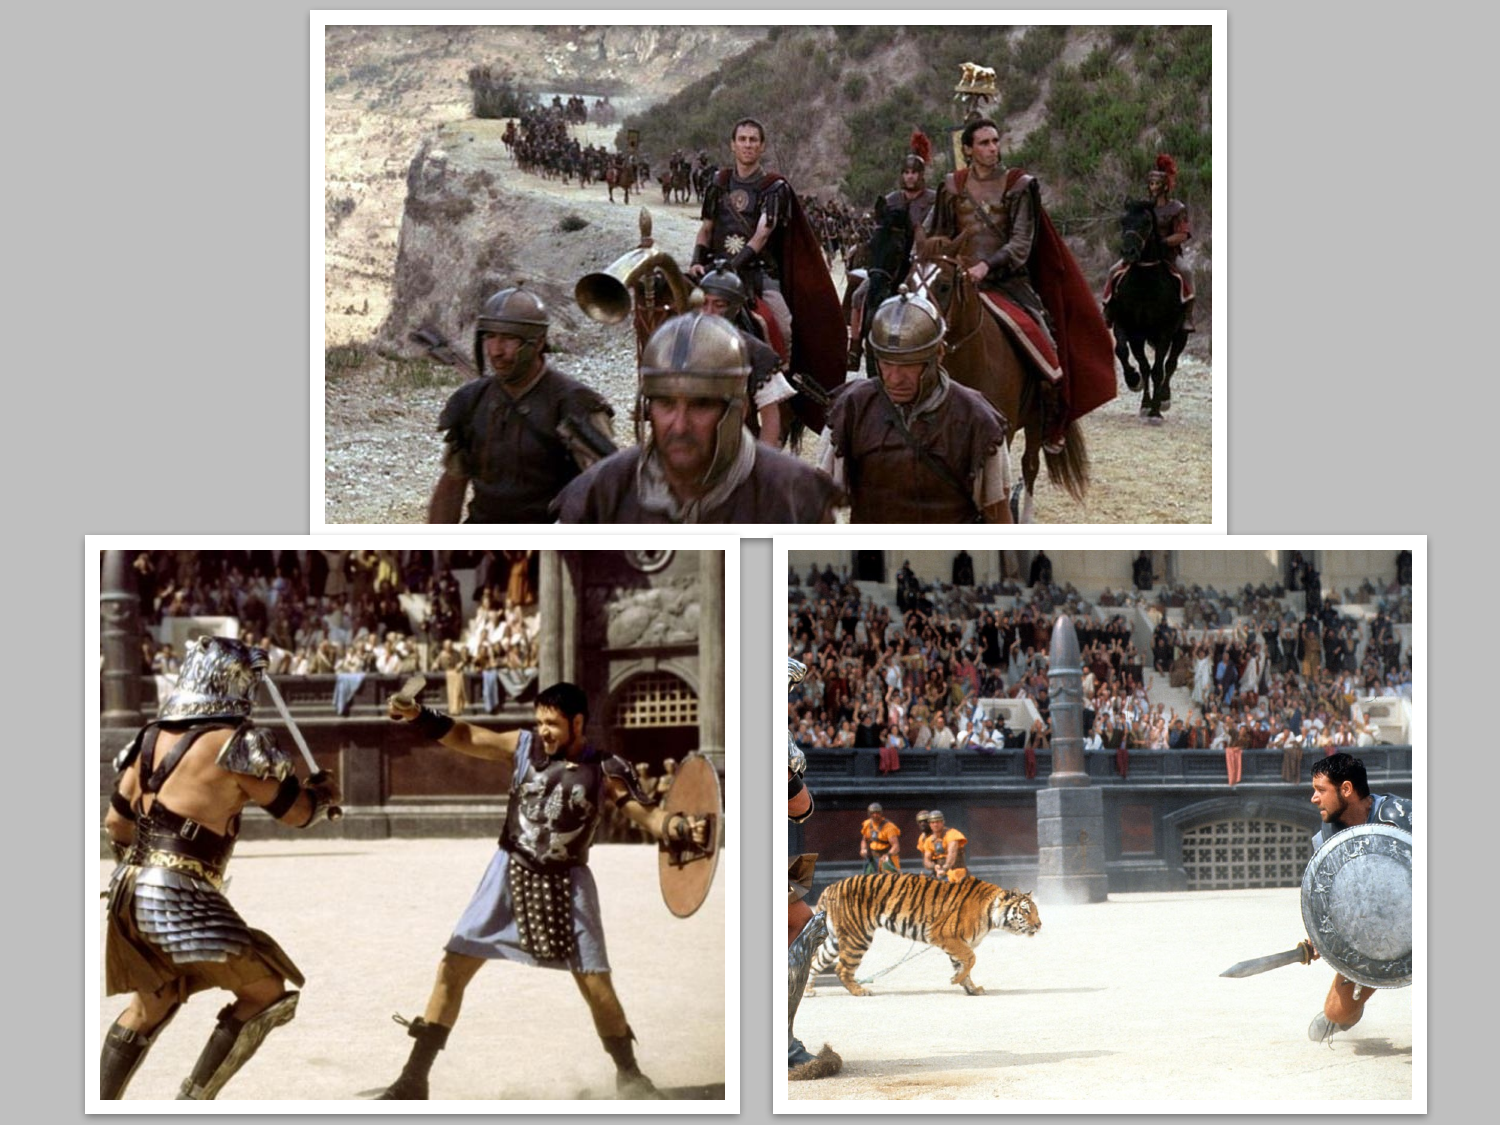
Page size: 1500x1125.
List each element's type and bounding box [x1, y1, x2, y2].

picture [324, 24, 1213, 524]
picture [787, 549, 1413, 1100]
picture [99, 549, 726, 1100]
